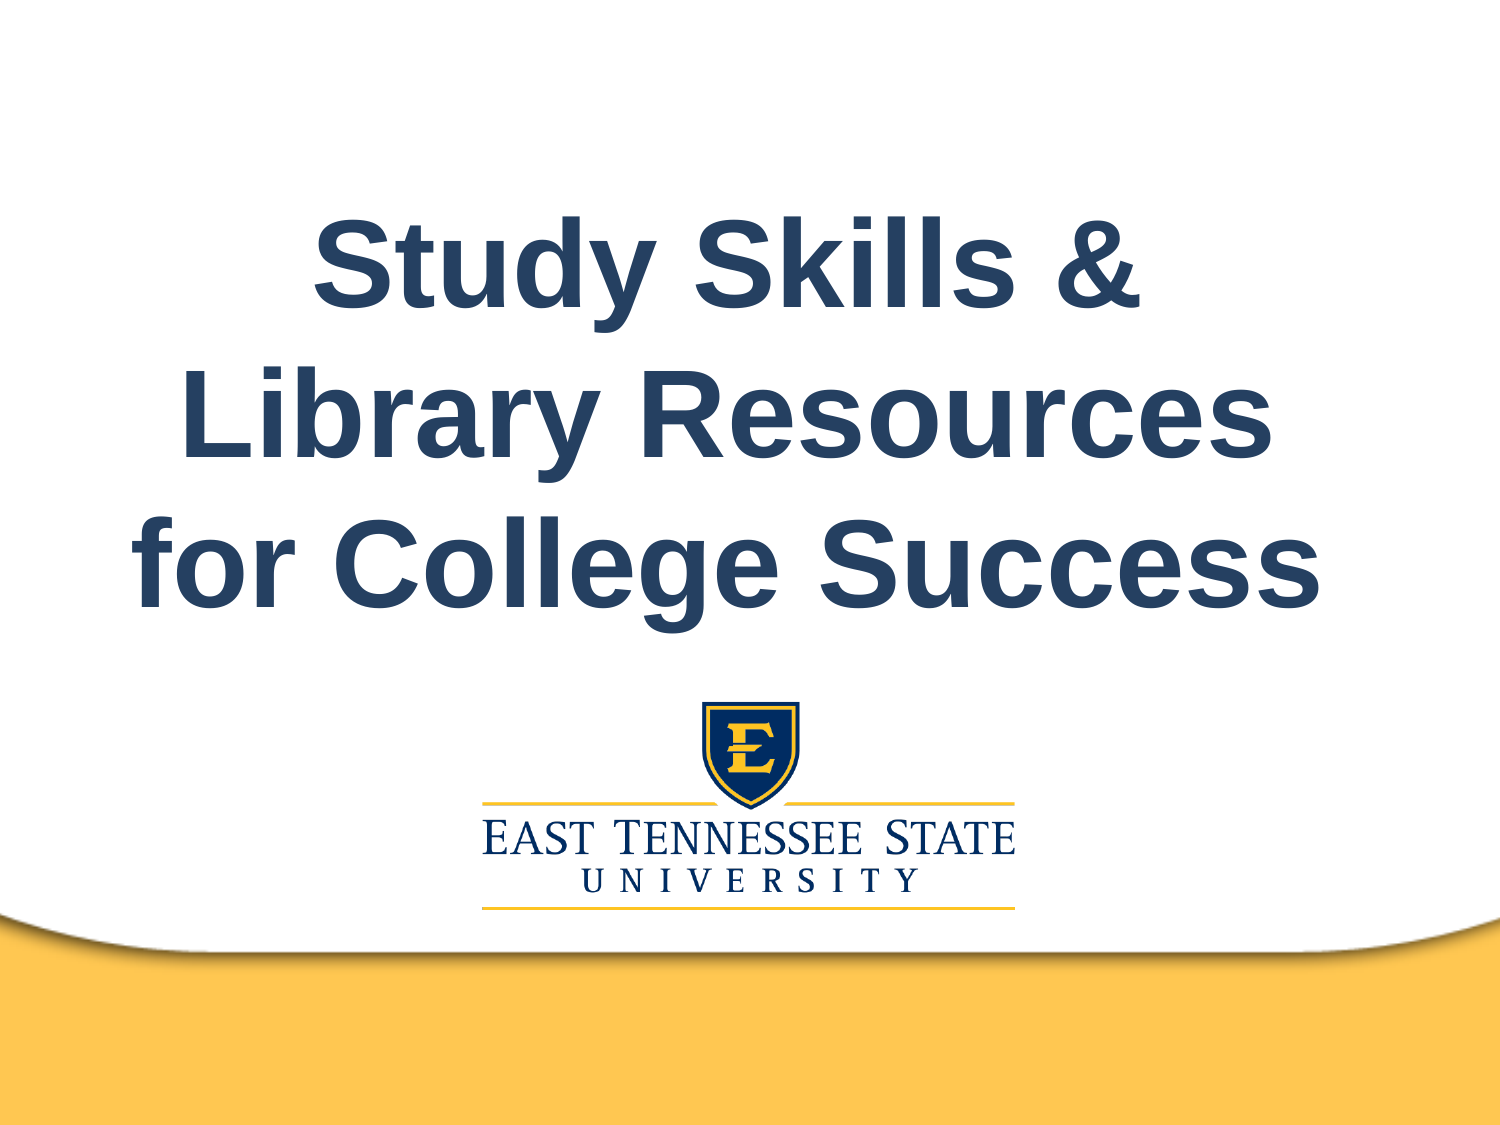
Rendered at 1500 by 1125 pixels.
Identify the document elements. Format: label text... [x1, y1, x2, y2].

subtitle Study Skills & Library Resources for College Success [90, 0, 1365, 491]
picture [0, 0, 1500, 1125]
